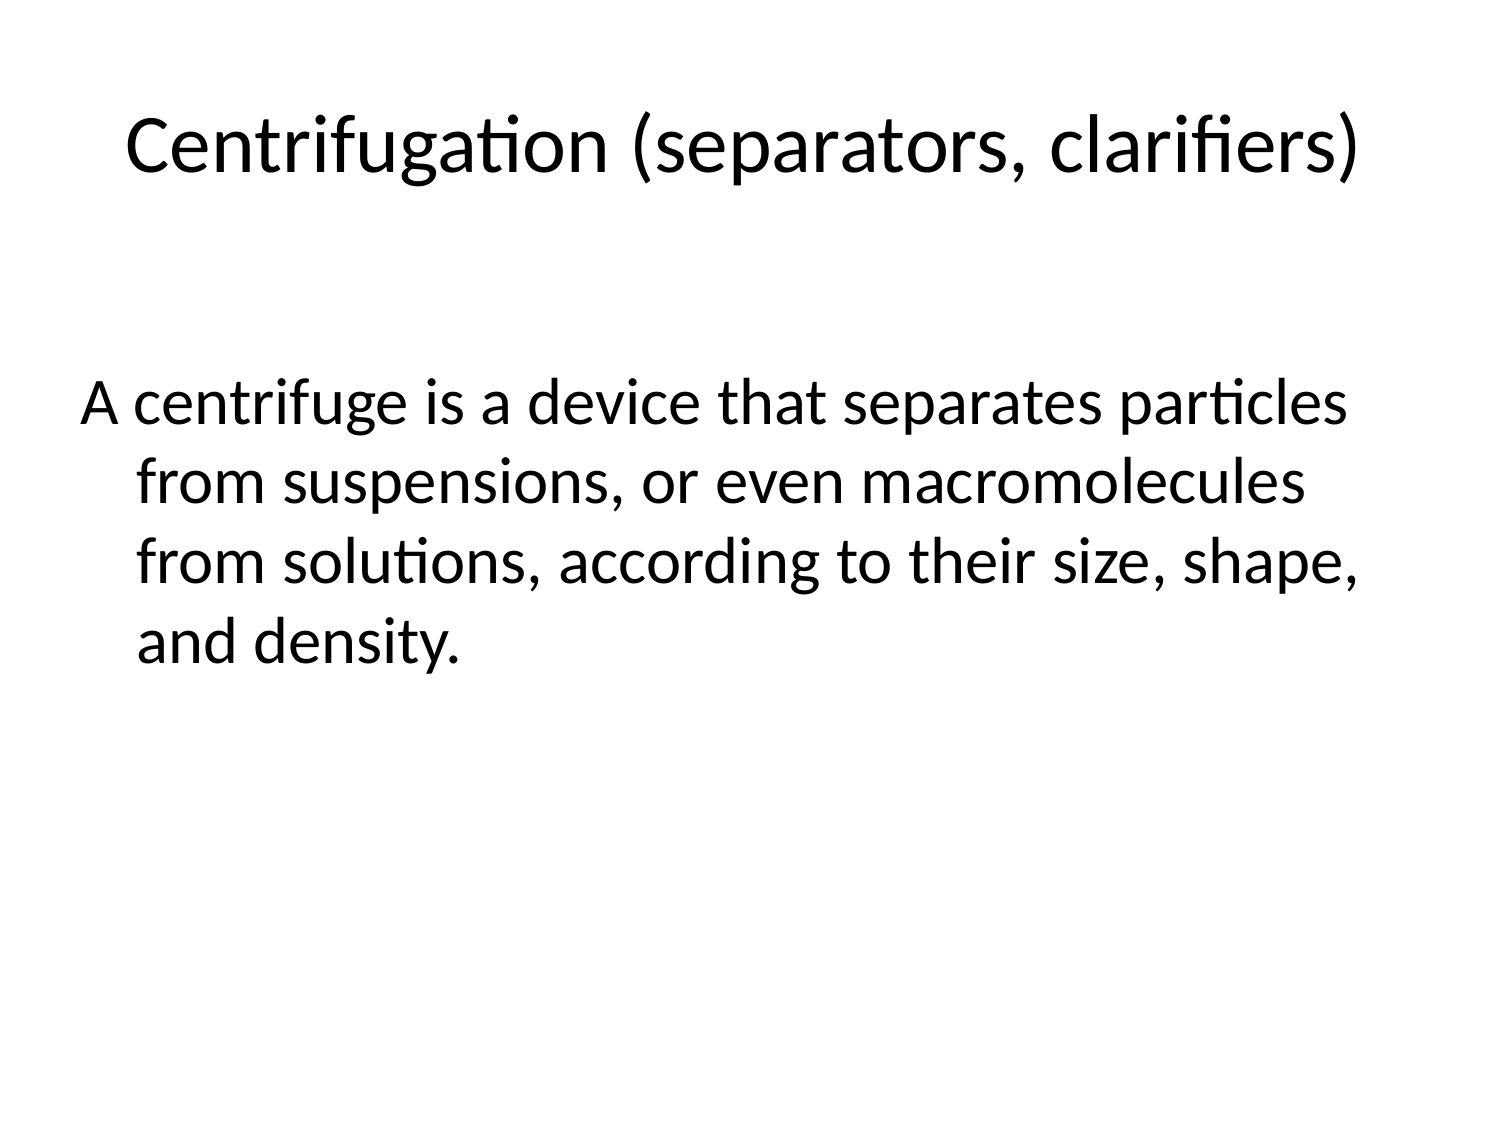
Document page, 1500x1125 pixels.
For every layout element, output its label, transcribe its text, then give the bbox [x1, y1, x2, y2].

title Centrifugation (separators, clarifiers) [29, 45, 1459, 233]
list A centrifuge is a device that separates particles from suspensions, or even macromolecules from solutions, according to their size, shape, and density. [64, 349, 1415, 875]
